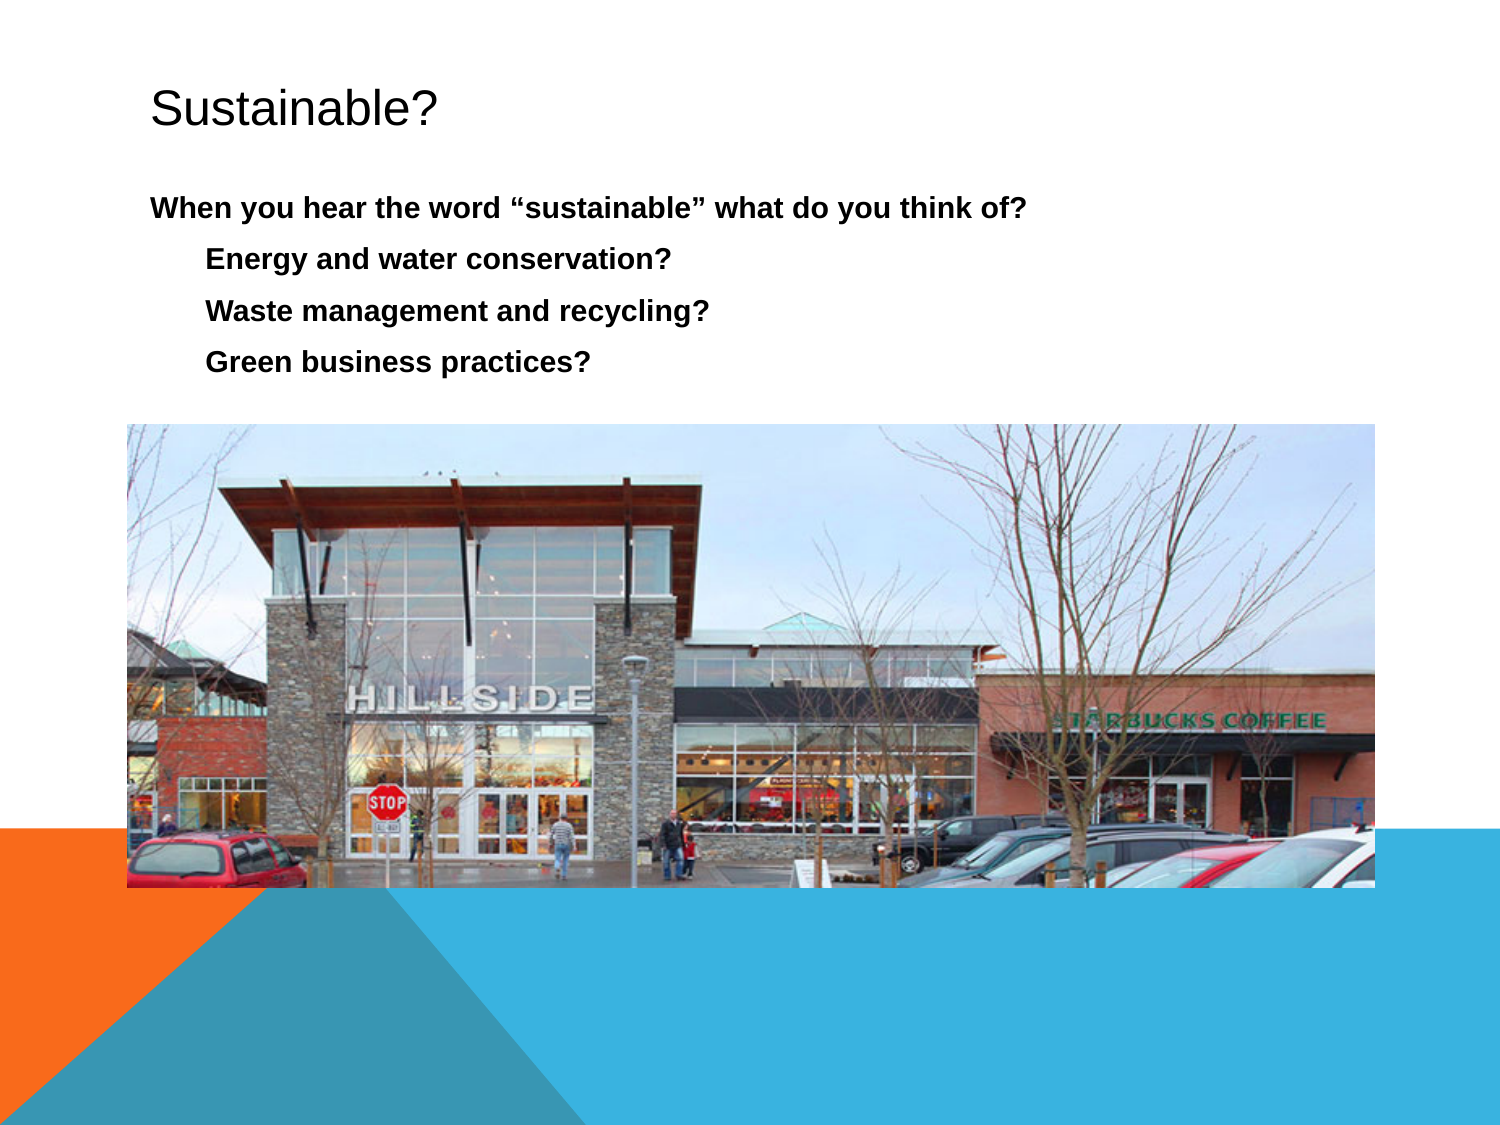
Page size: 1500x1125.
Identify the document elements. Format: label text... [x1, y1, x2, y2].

title Sustainable? [135, 60, 1369, 150]
list When you hear the word “sustainable” what do you think of? Energy and water conservation? Waste management and recycling? Green business practices? [135, 180, 1369, 423]
picture [127, 424, 1376, 888]
